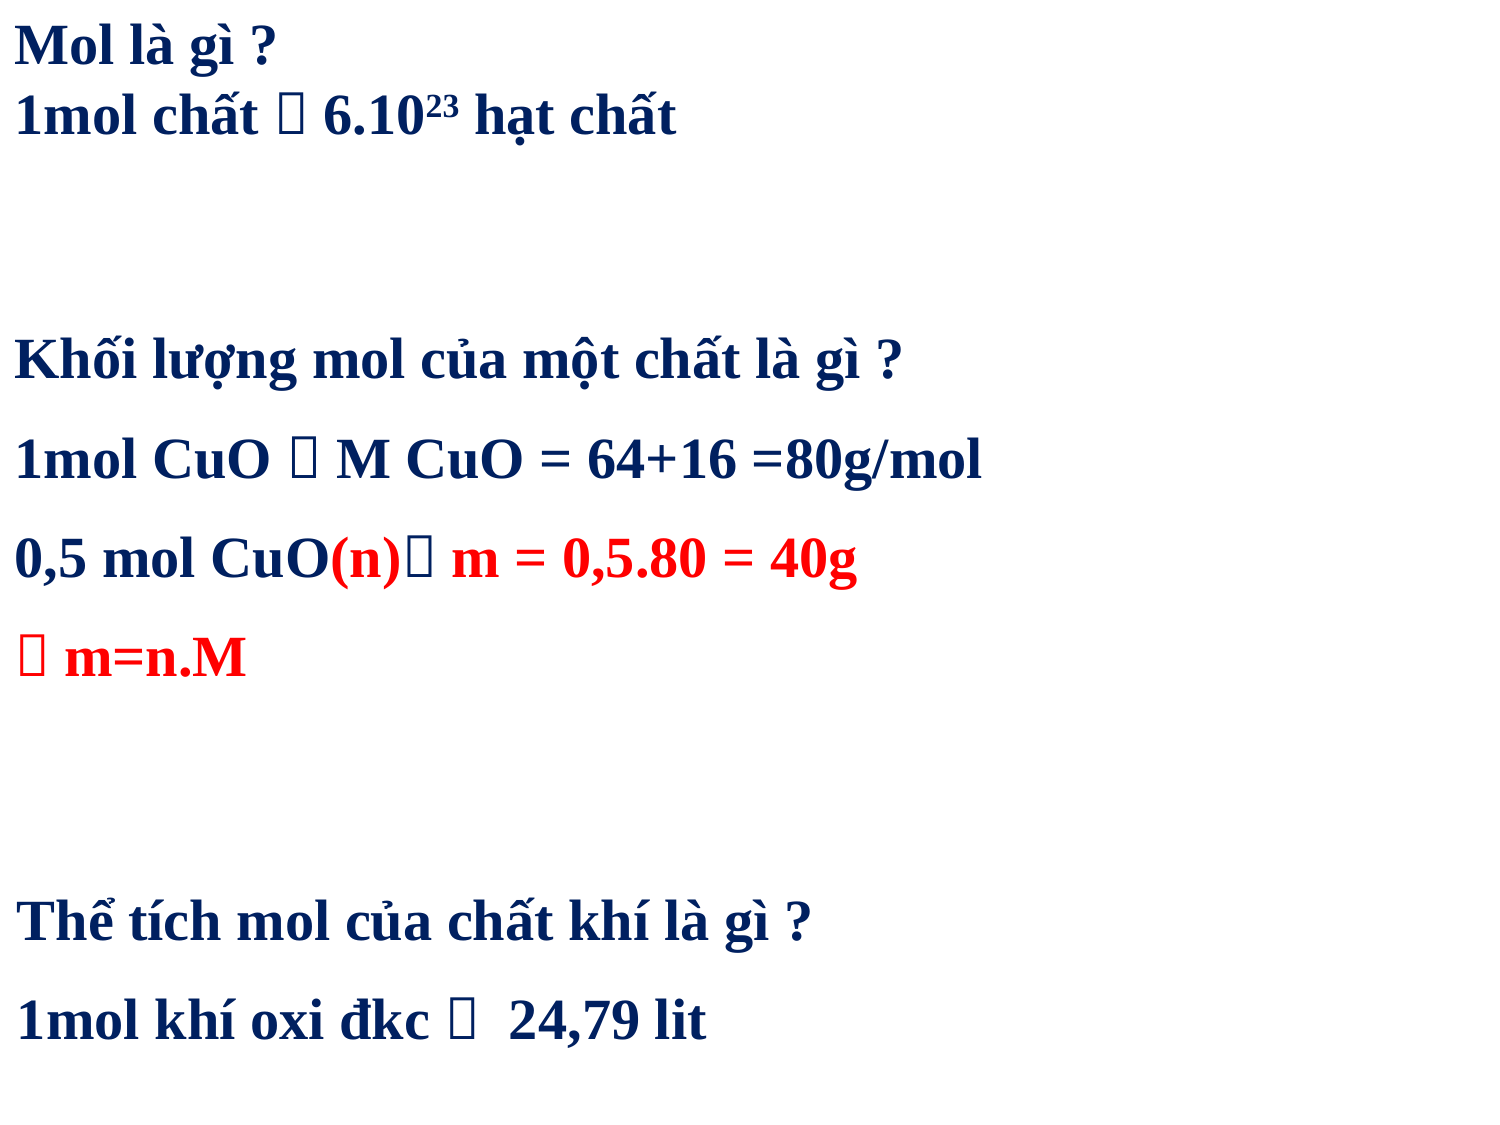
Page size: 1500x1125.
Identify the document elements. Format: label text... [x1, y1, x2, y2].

text_box Mol là gì ? 1mol chất  6.1023 hạt chất [0, 0, 1500, 154]
text_box Khối lượng mol của một chất là gì ? 1mol CuO  M CuO = 64+16 =80g/mol 0,5 mol CuO(n) m = 0,5.80 = 40g  m=n.M [0, 313, 1500, 696]
text_box Thể tích mol của chất khí là gì ? 1mol khí oxi đkc  24,79 lit [2, 874, 1500, 1059]
